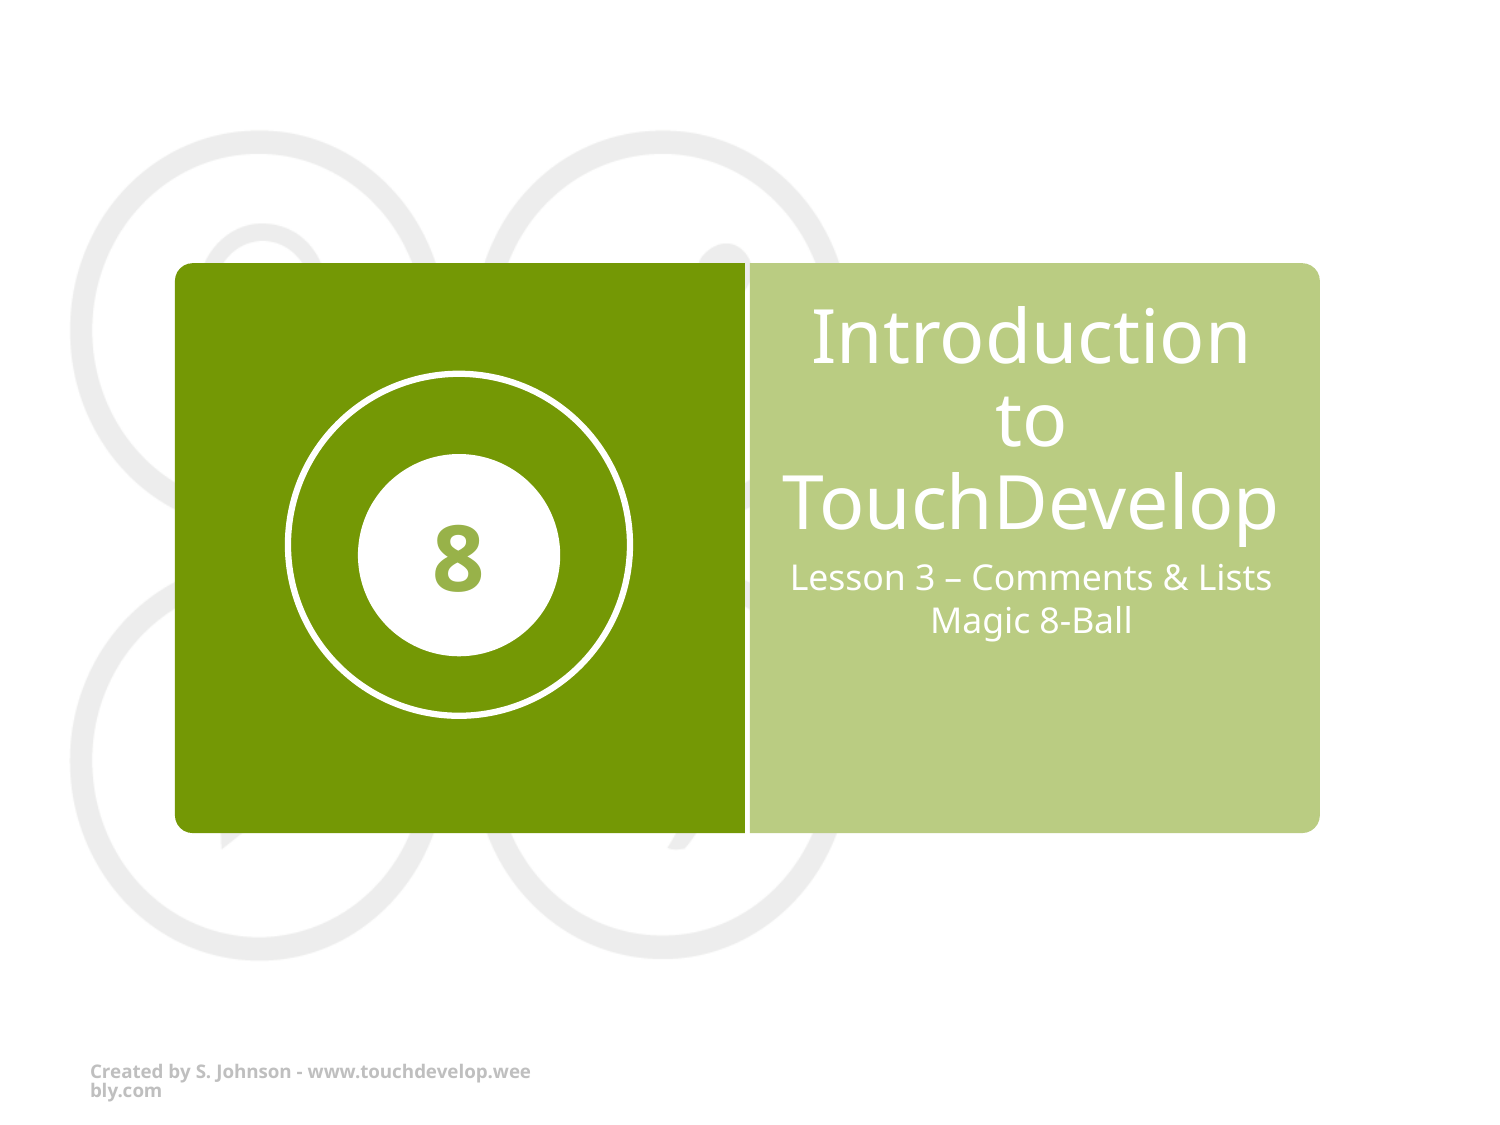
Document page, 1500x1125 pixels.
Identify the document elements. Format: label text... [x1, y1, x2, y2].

text_box [286, 372, 632, 717]
picture [0, 0, 1500, 1125]
text_box 8 [360, 456, 559, 655]
subtitle Lesson 3 – Comments & Lists Magic 8-Ball [762, 555, 1300, 643]
title Introduction to TouchDevelop [762, 275, 1300, 545]
footer Created by S. Johnson - www.touchdevelop.weebly.com [75, 1042, 550, 1103]
